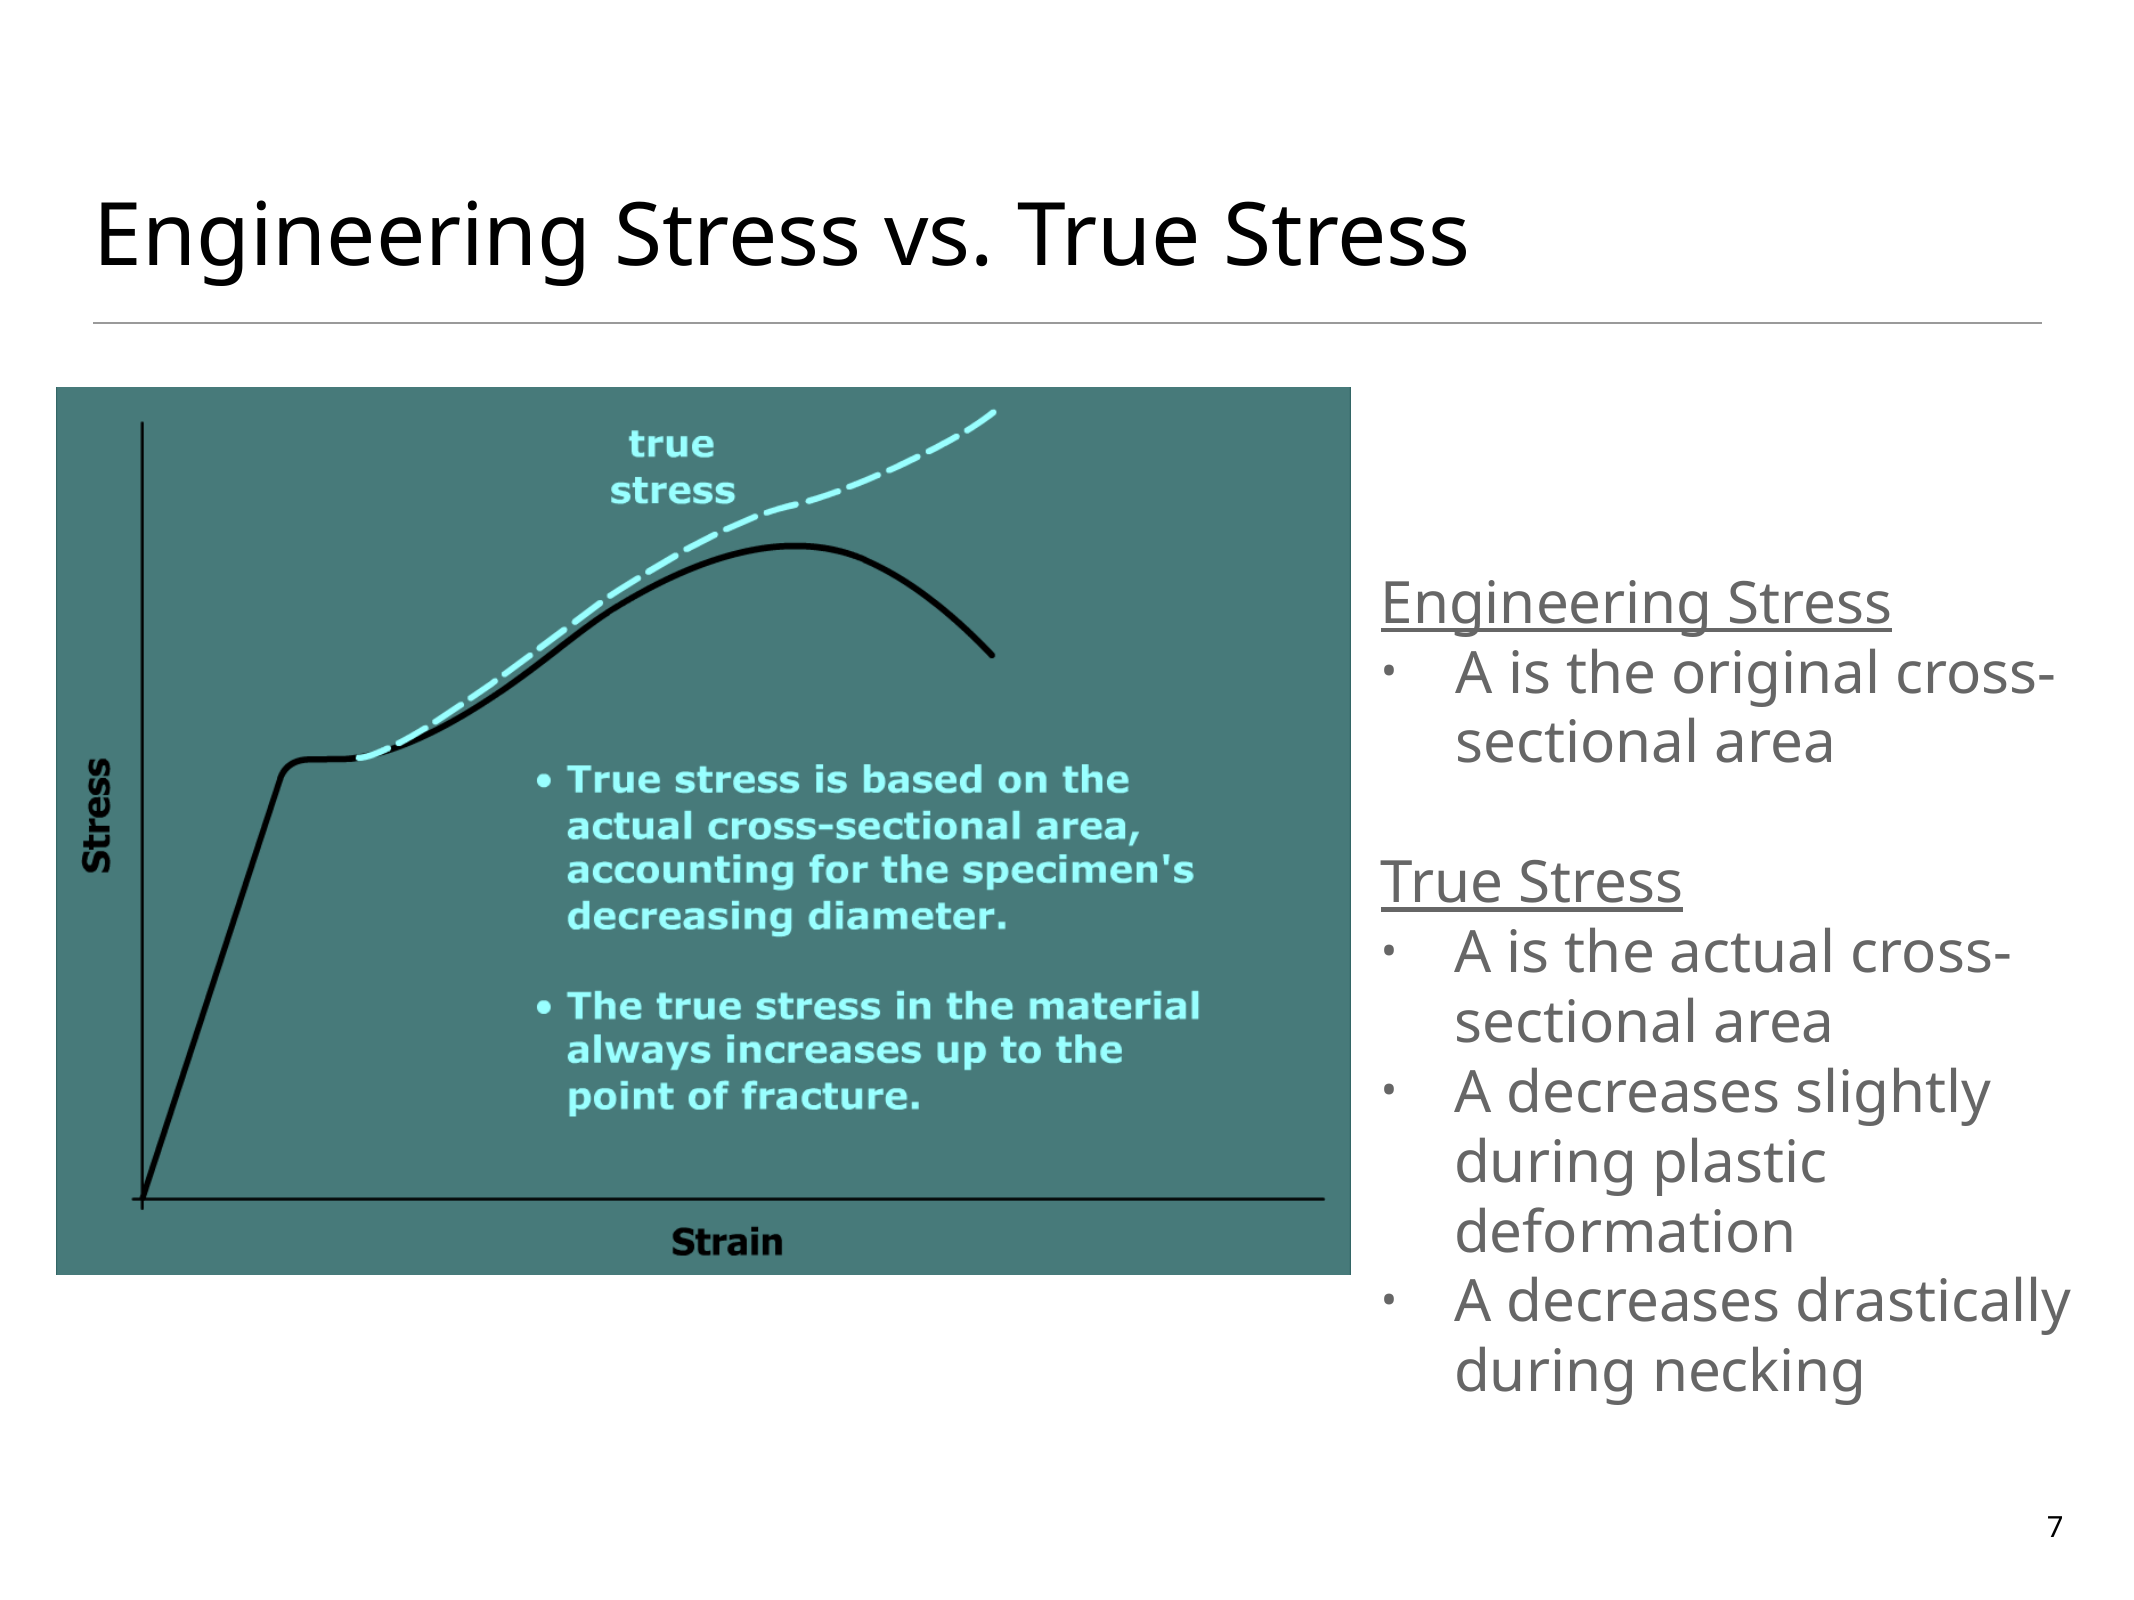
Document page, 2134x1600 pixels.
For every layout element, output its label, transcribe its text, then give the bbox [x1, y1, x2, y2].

slide_number 7 [2028, 1507, 2065, 1558]
title Engineering Stress vs. True Stress [93, 53, 2041, 284]
picture [56, 387, 1351, 1276]
